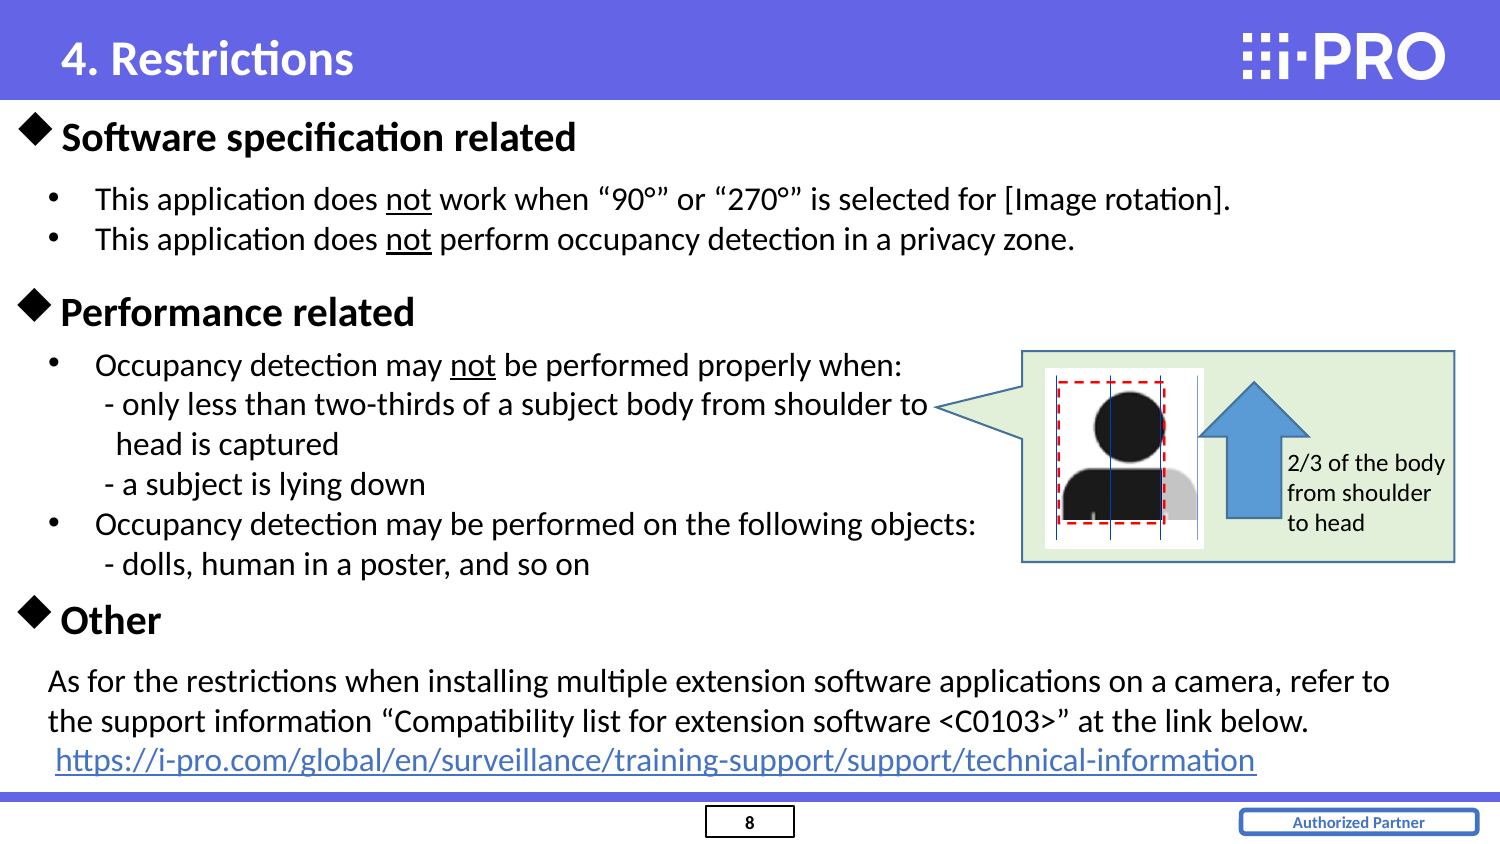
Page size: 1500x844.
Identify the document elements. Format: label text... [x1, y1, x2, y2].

picture [1435, 32, 1445, 80]
text_box 4. Restrictions [46, 11, 1435, 99]
text_box Occupancy detection may not be performed properly when: - only less than two-thirds of a subject body from shoulder to head is captured - a subject is lying down Occupancy detection may be performed on the following objects: - dolls, human in a poster, and so on [33, 343, 1057, 585]
text_box 2/3 of the body from shoulder to head [1272, 439, 1466, 544]
text_box [1057, 350, 1456, 439]
text_box Software specification related [0, 102, 1081, 168]
text_box Other [0, 585, 1123, 651]
text_box As for the restrictions when installing multiple extension software applications on a camera, refer to the support information “Compatibility list for extension software <C0103>” at the link below. https://i-pro.com/global/en/surveillance/training-support/support/technical-information [33, 651, 1445, 786]
text_box This application does not work when “90°” or “270°” is selected for [Image rotation]. This application does not perform occupancy detection in a privacy zone. [33, 169, 1347, 265]
text_box [1057, 438, 1456, 564]
picture [1045, 368, 1204, 549]
text_box [1204, 380, 1311, 520]
text_box Performance related [0, 277, 1123, 343]
